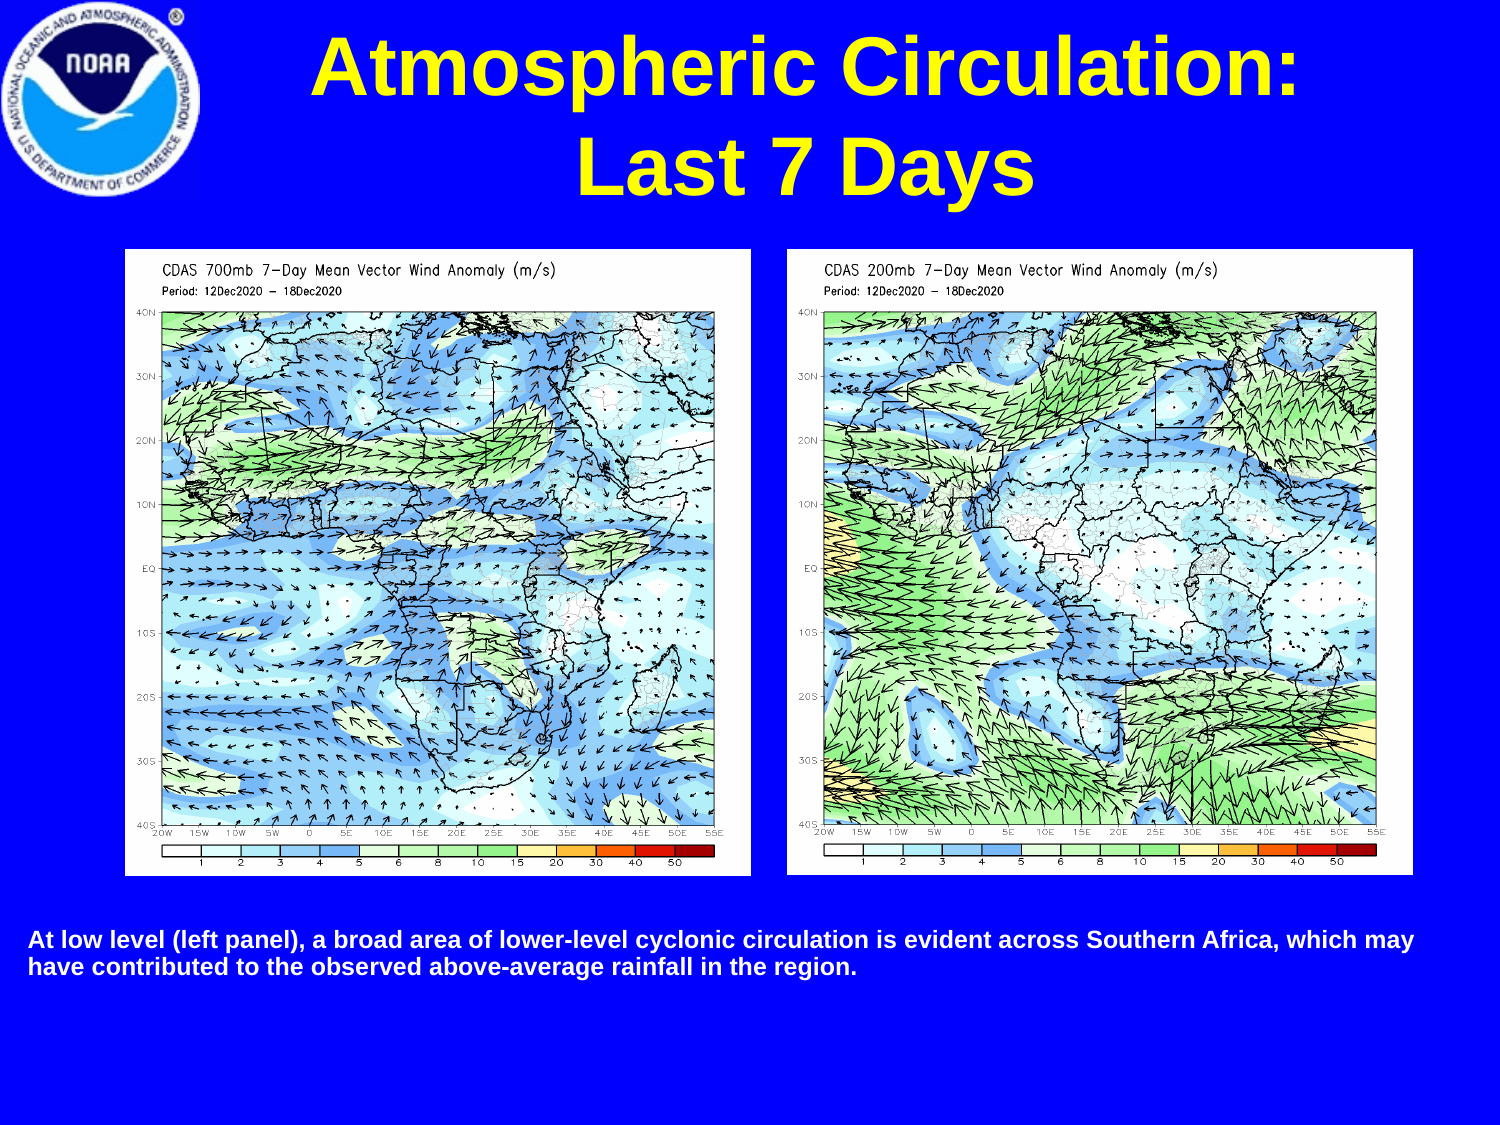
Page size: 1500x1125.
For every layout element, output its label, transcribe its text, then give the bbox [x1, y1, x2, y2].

text_box At low level (left panel), a broad area of lower-level cyclonic circulation is evident across Southern Africa, which may have contributed to the observed above-average rainfall in the region. [12, 919, 1488, 989]
picture [0, 0, 200, 200]
picture [787, 249, 1414, 876]
title Atmospheric Circulation: Last 7 Days [174, 37, 1438, 188]
picture [124, 249, 751, 876]
